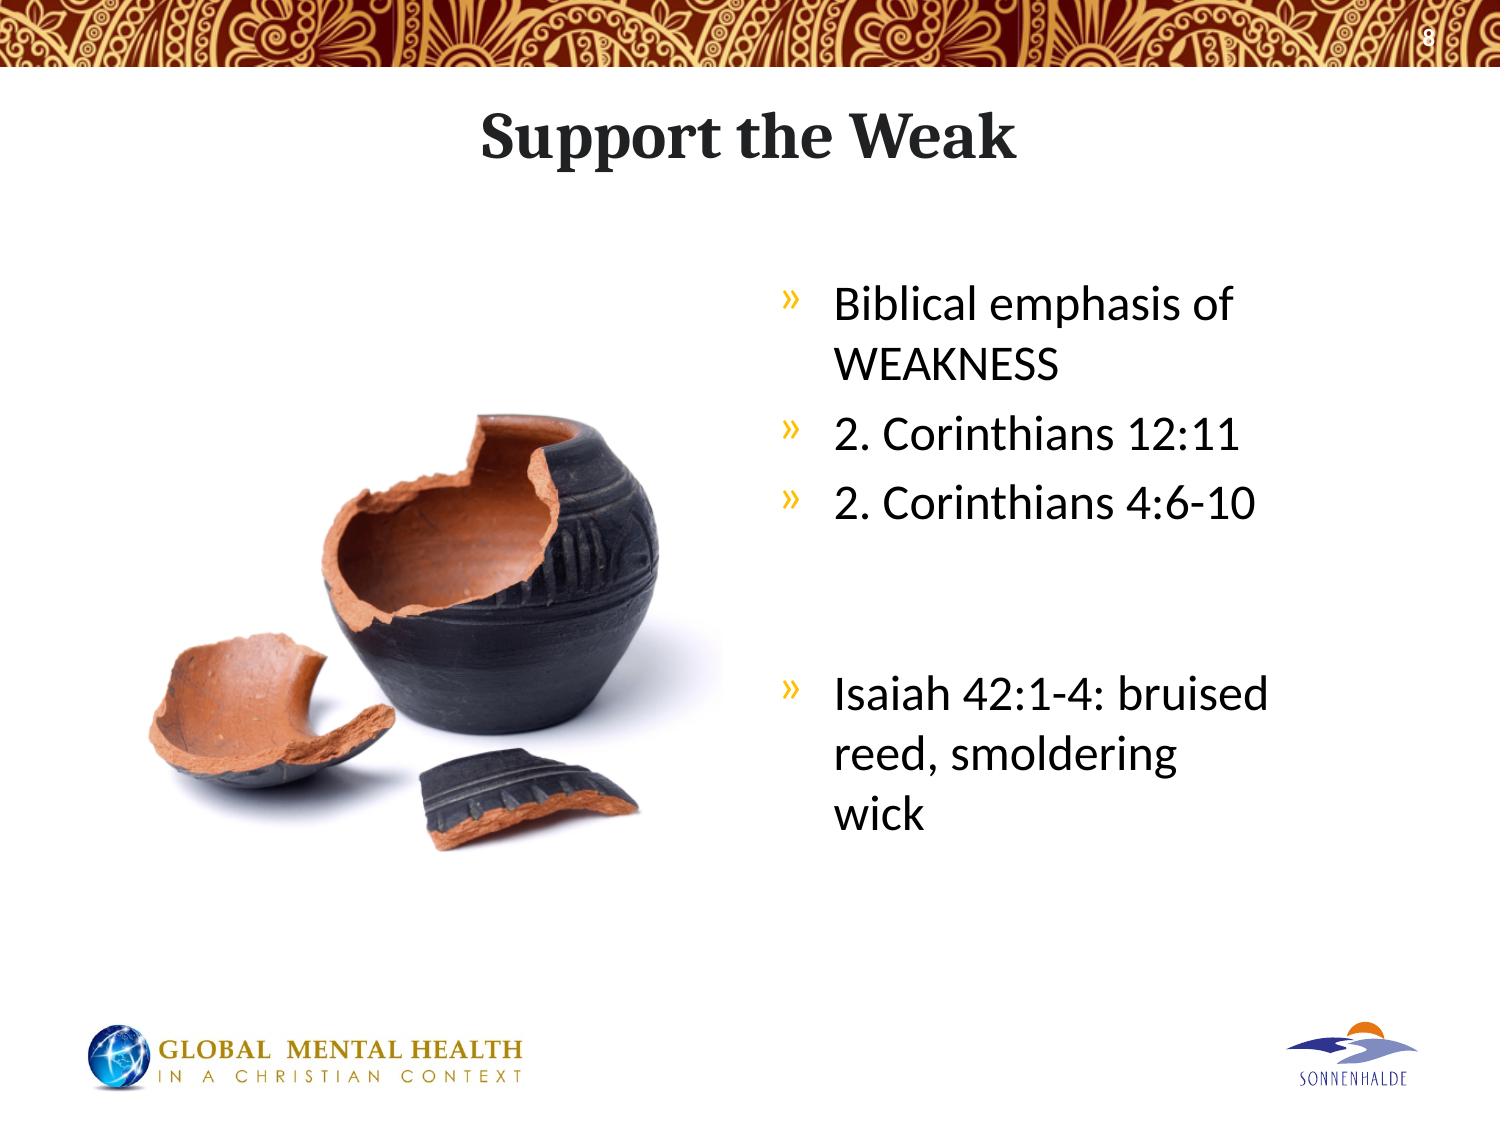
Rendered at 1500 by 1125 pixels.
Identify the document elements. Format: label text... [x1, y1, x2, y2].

slide_number 8 [1418, 6, 1500, 67]
title Support the Weak [75, 54, 1425, 209]
list Biblical emphasis of WEAKNESS 2. Corinthians 12:11 2. Corinthians 4:6-10 Isaiah 42:1-4: bruised reed, smoldering wick [762, 262, 1294, 1005]
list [59, 384, 724, 883]
picture [0, 0, 1500, 67]
picture [41, 1022, 567, 1106]
